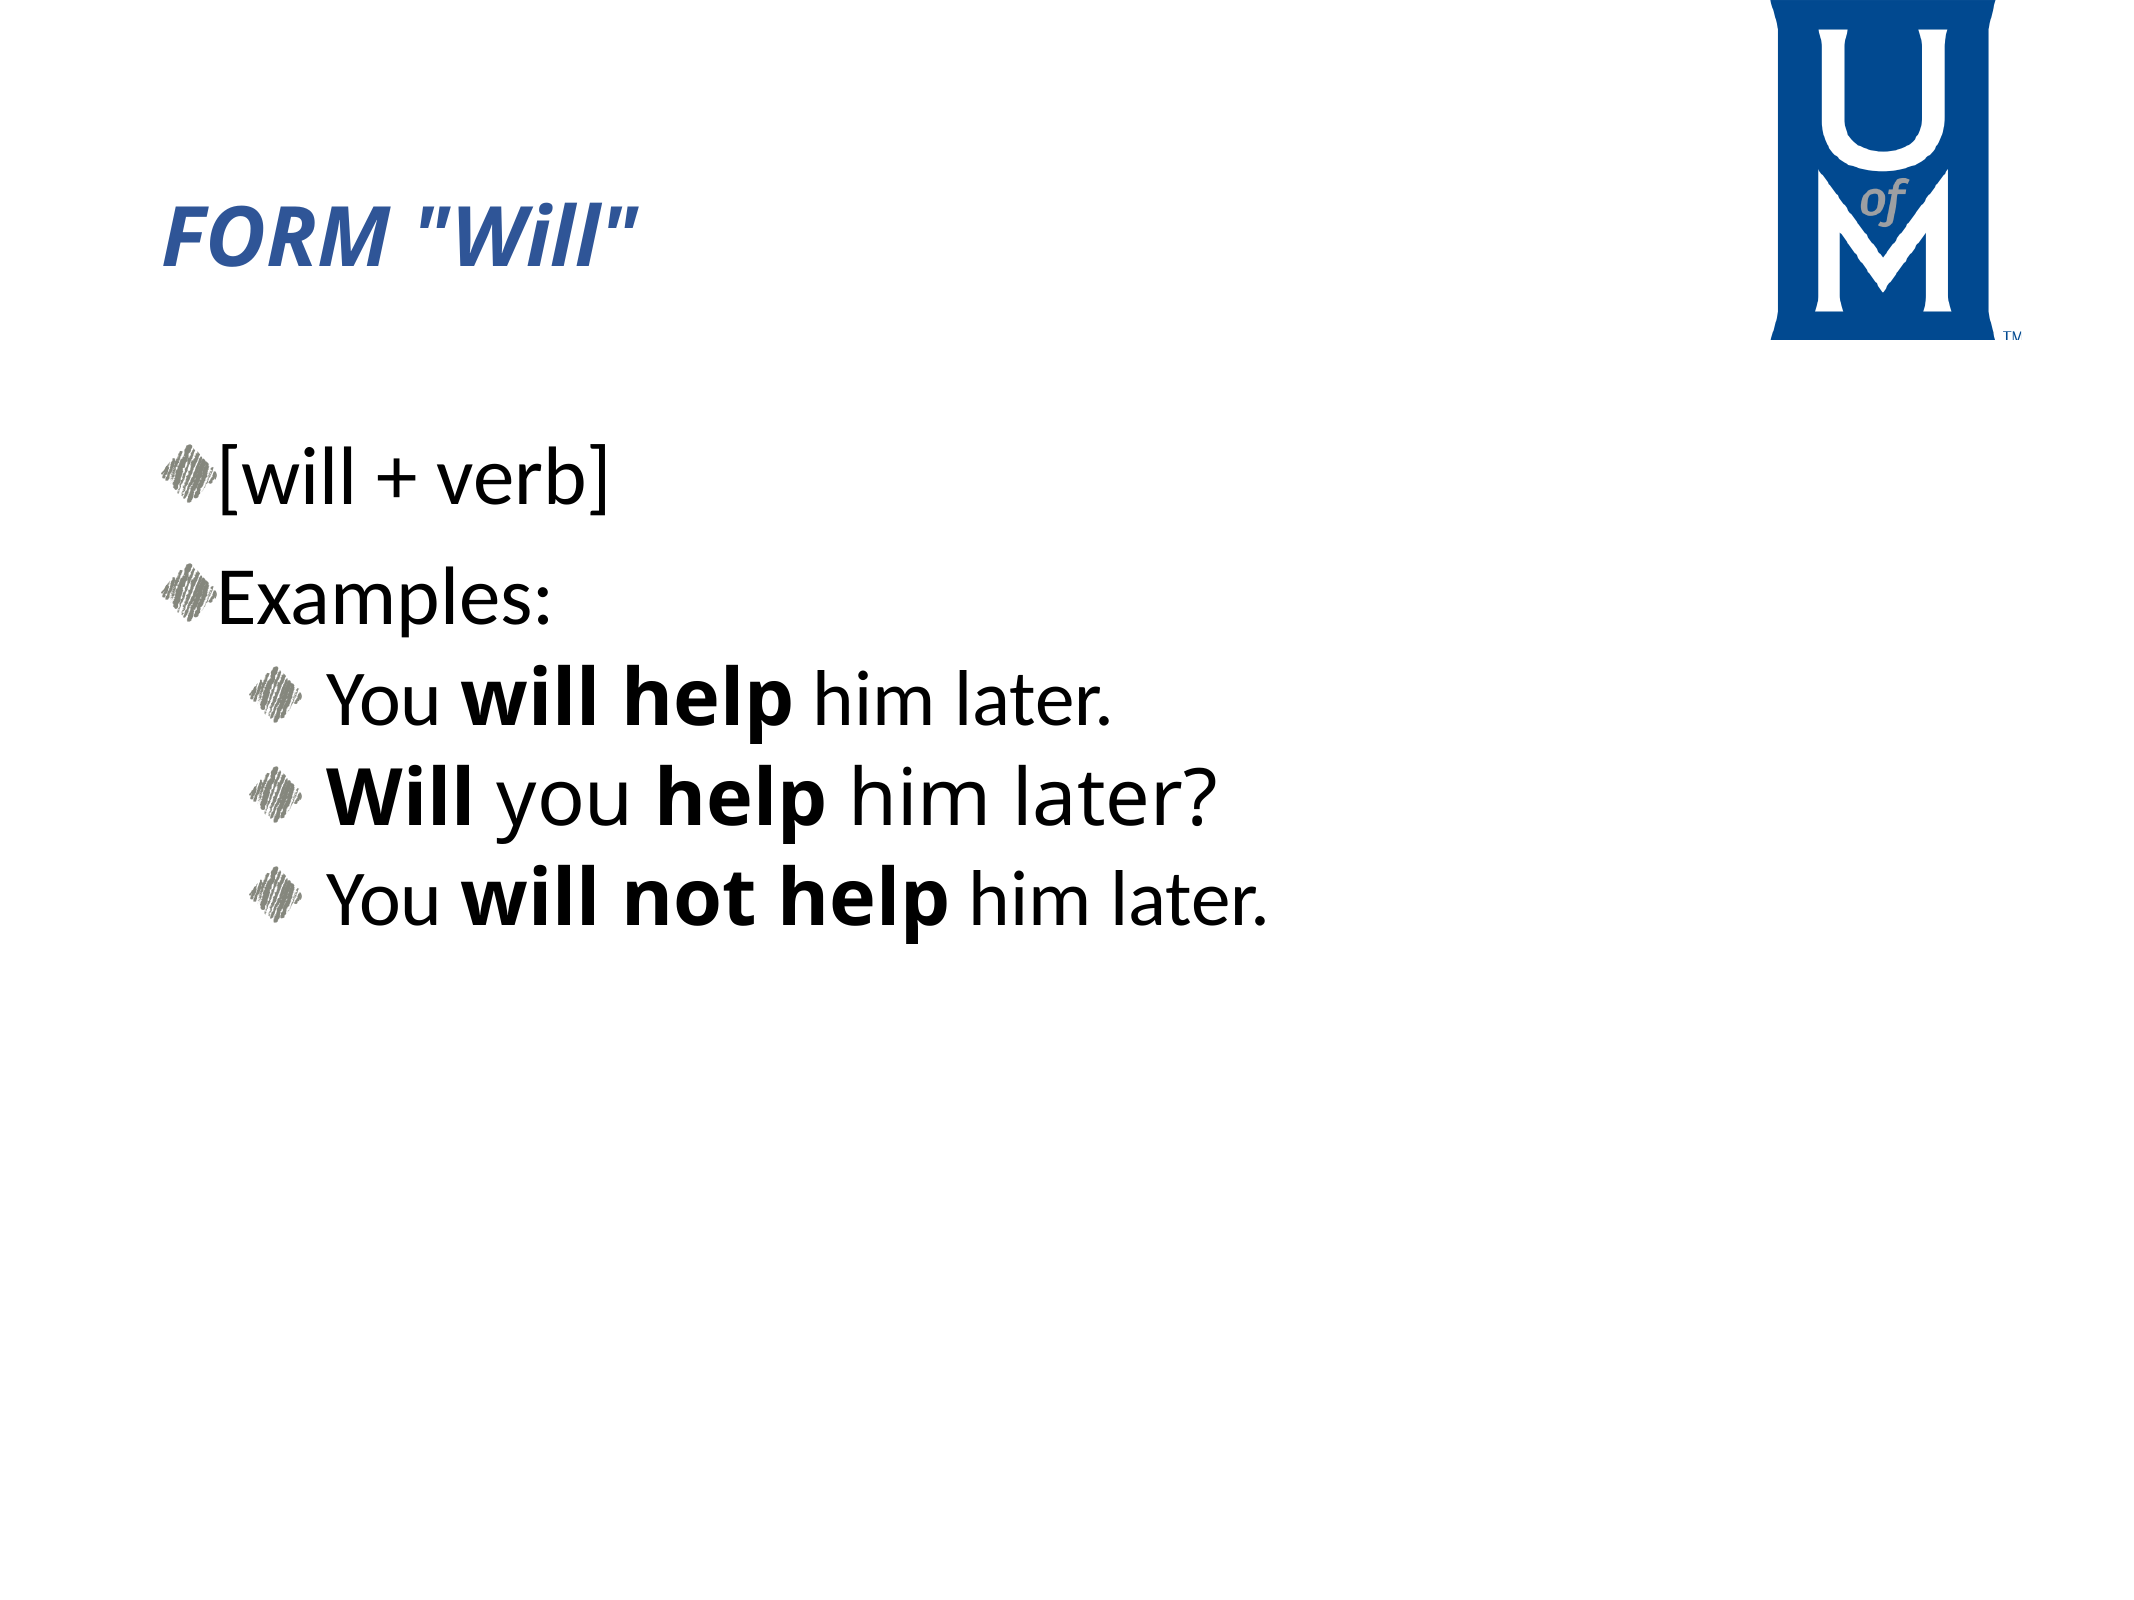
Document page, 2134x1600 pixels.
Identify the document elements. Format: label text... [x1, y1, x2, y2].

picture [249, 666, 302, 723]
picture [161, 563, 217, 622]
title FORM "Will" [146, 85, 1727, 395]
picture [249, 866, 302, 923]
picture [161, 444, 217, 503]
list [will + verb] Examples: You will help him later. Will you help him later? You will not help him later. [146, 425, 1987, 1442]
picture [249, 766, 302, 823]
